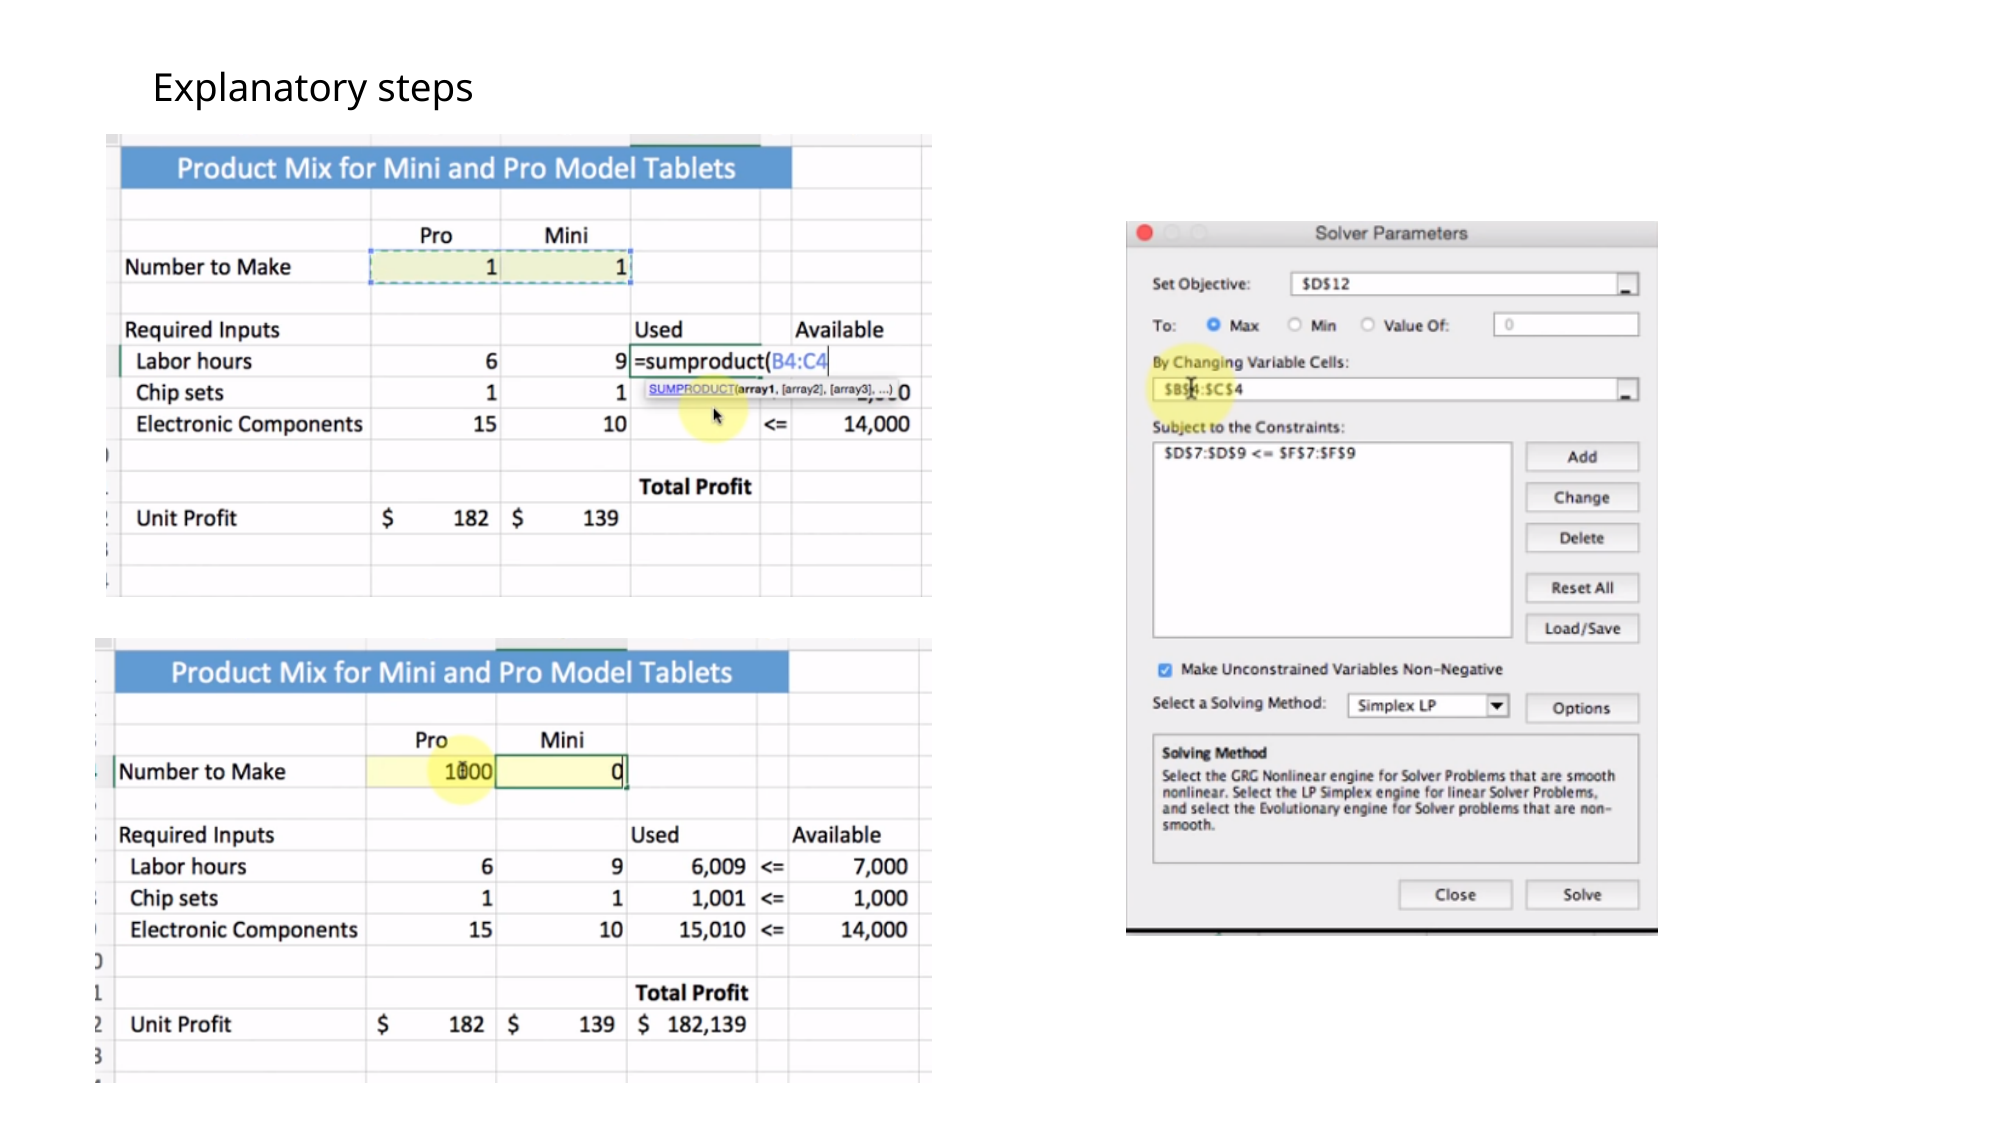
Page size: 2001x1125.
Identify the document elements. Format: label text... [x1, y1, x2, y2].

picture [106, 134, 932, 597]
title Explanatory steps [137, 59, 1863, 118]
picture [1126, 221, 1658, 936]
picture [95, 638, 932, 1083]
